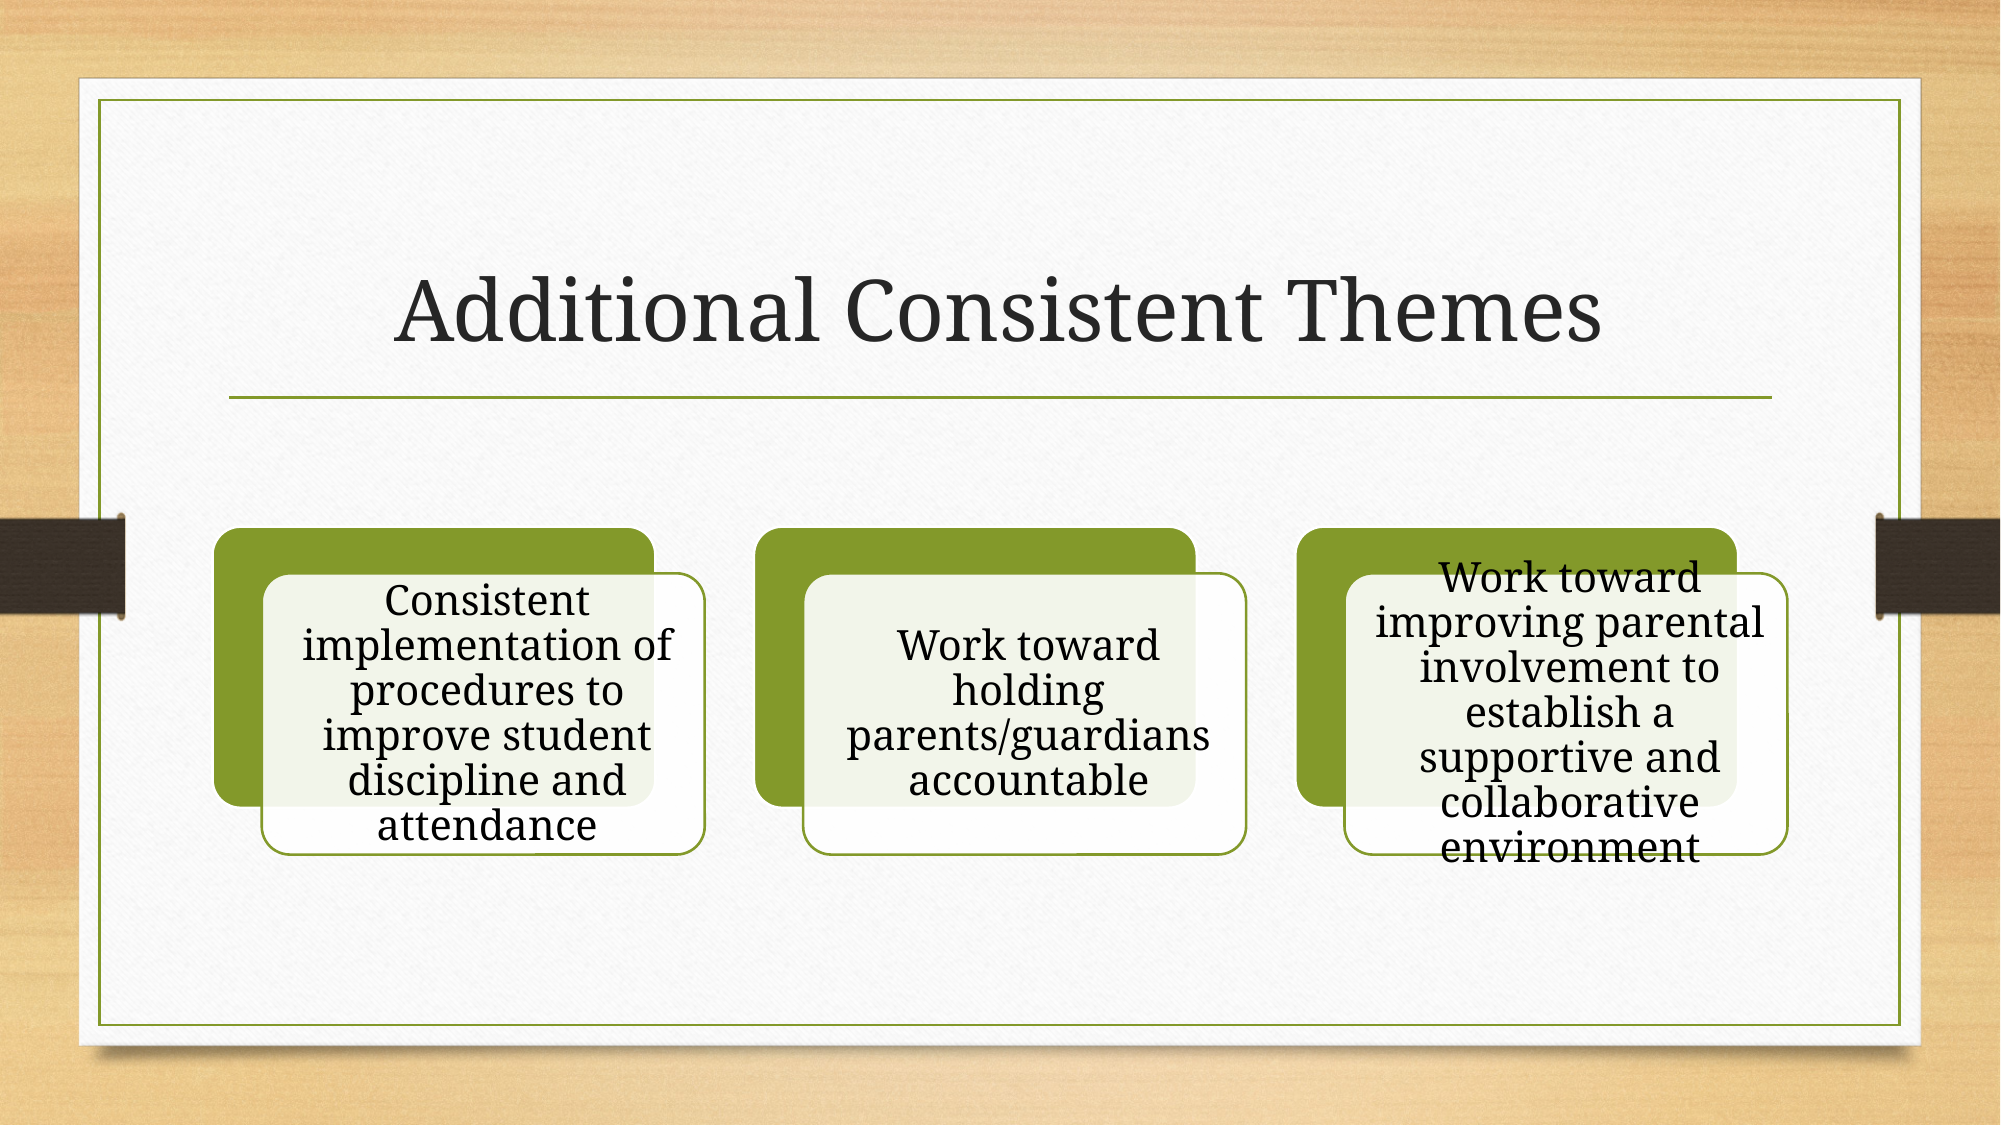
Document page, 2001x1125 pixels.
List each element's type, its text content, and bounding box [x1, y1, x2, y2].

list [212, 454, 1788, 927]
picture [0, 0, 2001, 1125]
title Additional Consistent Themes [212, 161, 1788, 375]
